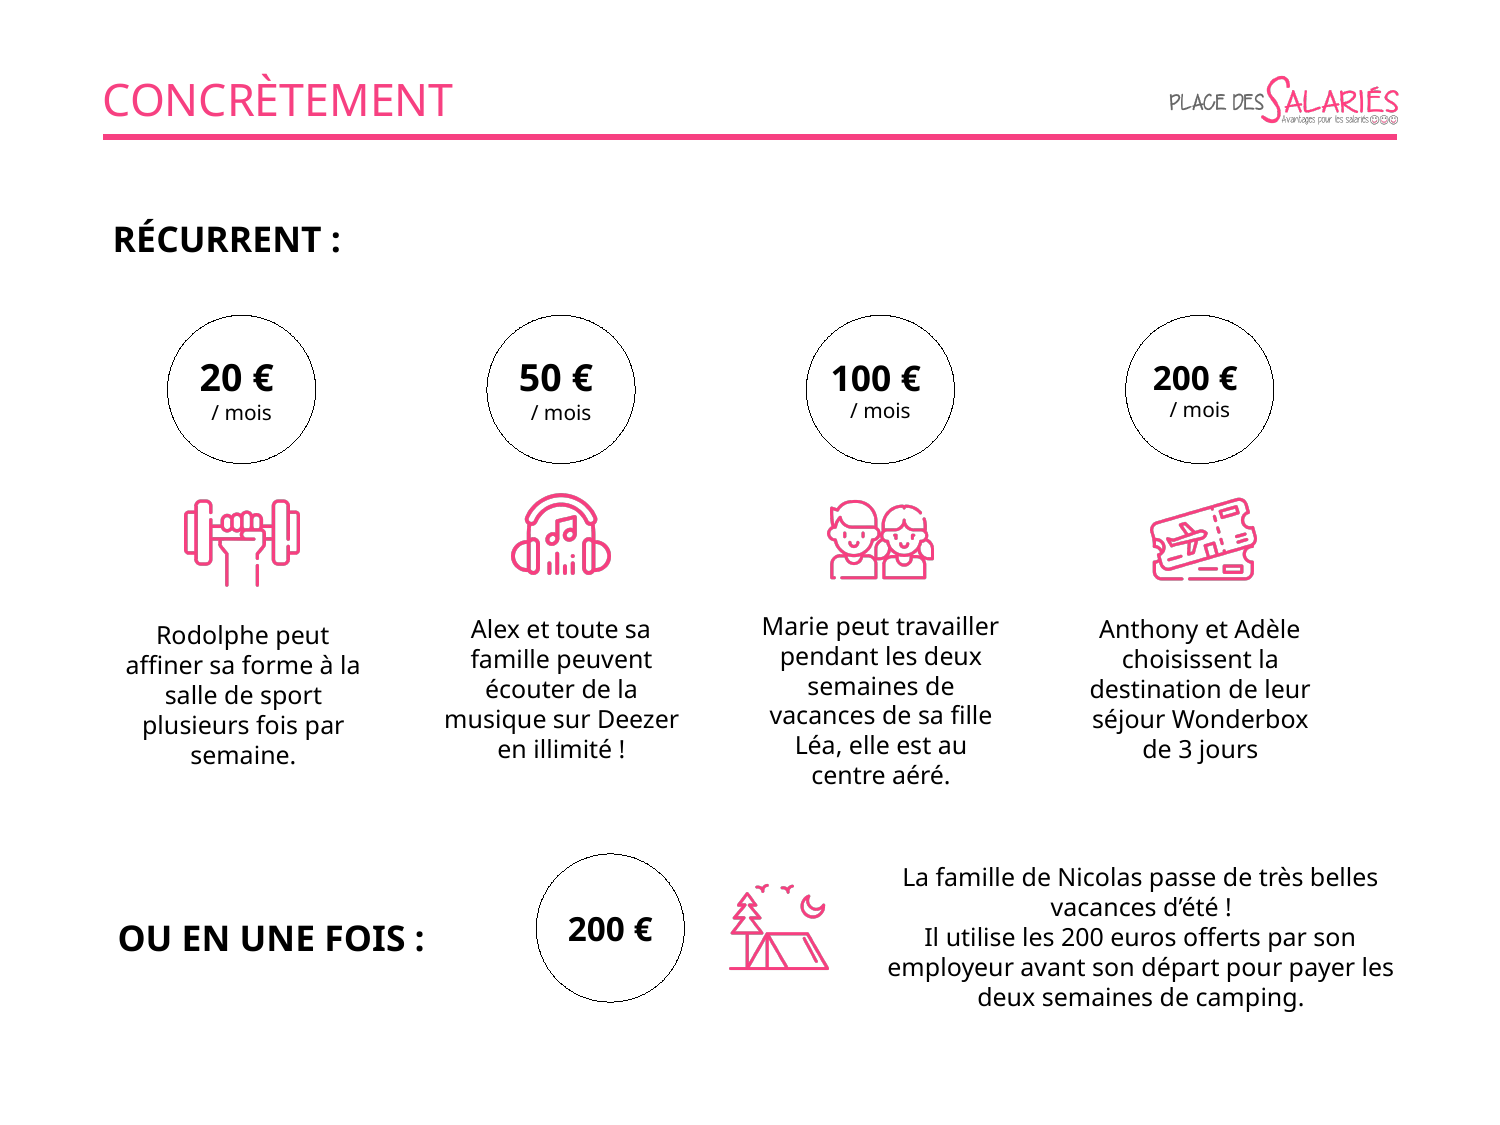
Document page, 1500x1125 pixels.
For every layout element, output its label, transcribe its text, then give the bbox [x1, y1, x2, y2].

text_box CONCRÈTEMENT [87, 32, 1196, 171]
text_box Rodolphe peut affiner sa forme à la salle de sport plusieurs fois par semaine. [102, 595, 383, 795]
text_box 100 € / mois [806, 315, 955, 464]
picture [1168, 69, 1402, 135]
text_box 200 € [536, 853, 685, 1003]
text_box Anthony et Adèle choisissent la destination de leur séjour Wonderbox de 3 jours [1059, 580, 1340, 796]
text_box Marie peut travailler pendant les deux semaines de vacances de sa fille Léa, elle est au centre aéré. [740, 592, 1021, 808]
picture [511, 493, 611, 593]
text_box 20 € / mois [167, 315, 316, 464]
picture [827, 486, 934, 593]
picture [1150, 485, 1257, 593]
text_box RÉCURRENT : [97, 178, 506, 303]
text_box La famille de Nicolas passe de très belles vacances d’été ! Il utilise les 200 euros offerts par son employeur avant son départ pour payer les deux semaines de camping. [845, 828, 1437, 1044]
text_box OU EN UNE FOIS : [102, 878, 511, 1002]
text_box Alex et toute sa famille peuvent écouter de la musique sur Deezer en illimité ! [420, 580, 702, 796]
text_box 200 € / mois [1125, 315, 1274, 464]
picture [184, 485, 300, 602]
text_box 50 € / mois [486, 315, 636, 464]
picture [729, 878, 829, 978]
